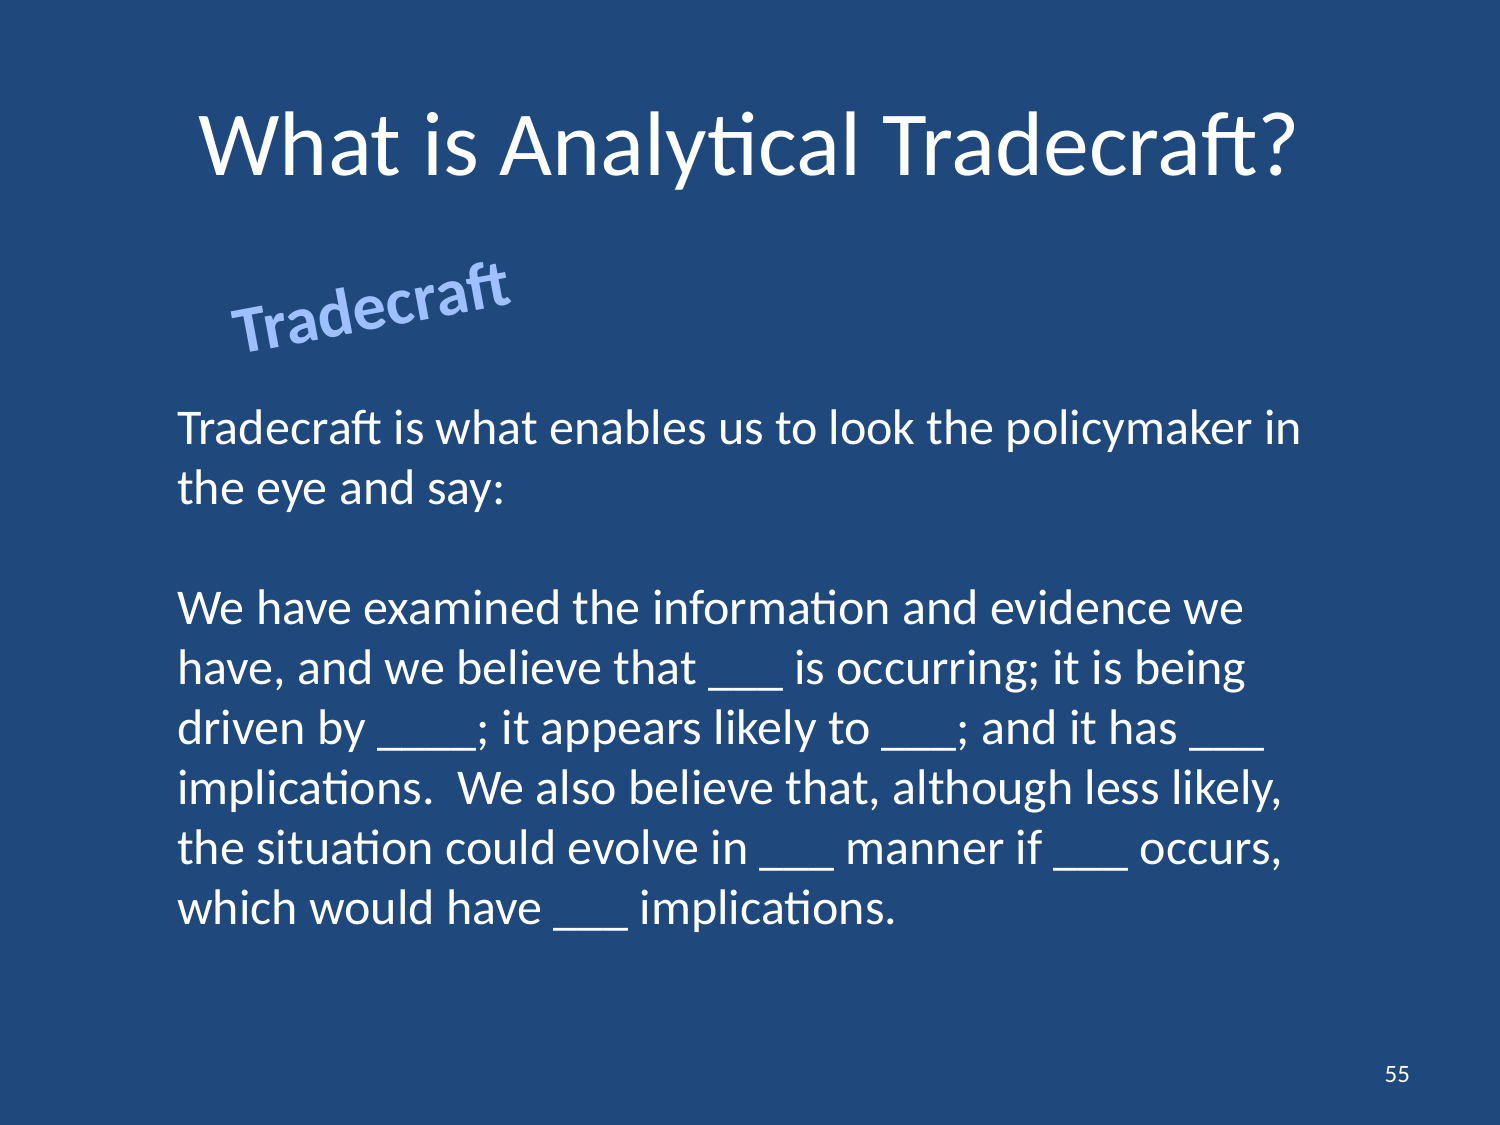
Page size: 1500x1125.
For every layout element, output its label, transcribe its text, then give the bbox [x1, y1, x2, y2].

text_box Tradecraft is what enables us to look the policymaker in the eye and say: We have examined the information and evidence we have, and we believe that ___ is occurring; it is being driven by ____; it appears likely to ___; and it has ___ implications. We also believe that, although less likely, the situation could evolve in ___ manner if ___ occurs, which would have ___ implications. [162, 387, 1350, 943]
title What is Analytical Tradecraft? [75, 45, 1425, 233]
slide_number 55 [1074, 1042, 1425, 1103]
text_box Tradecraft [45, 196, 697, 410]
